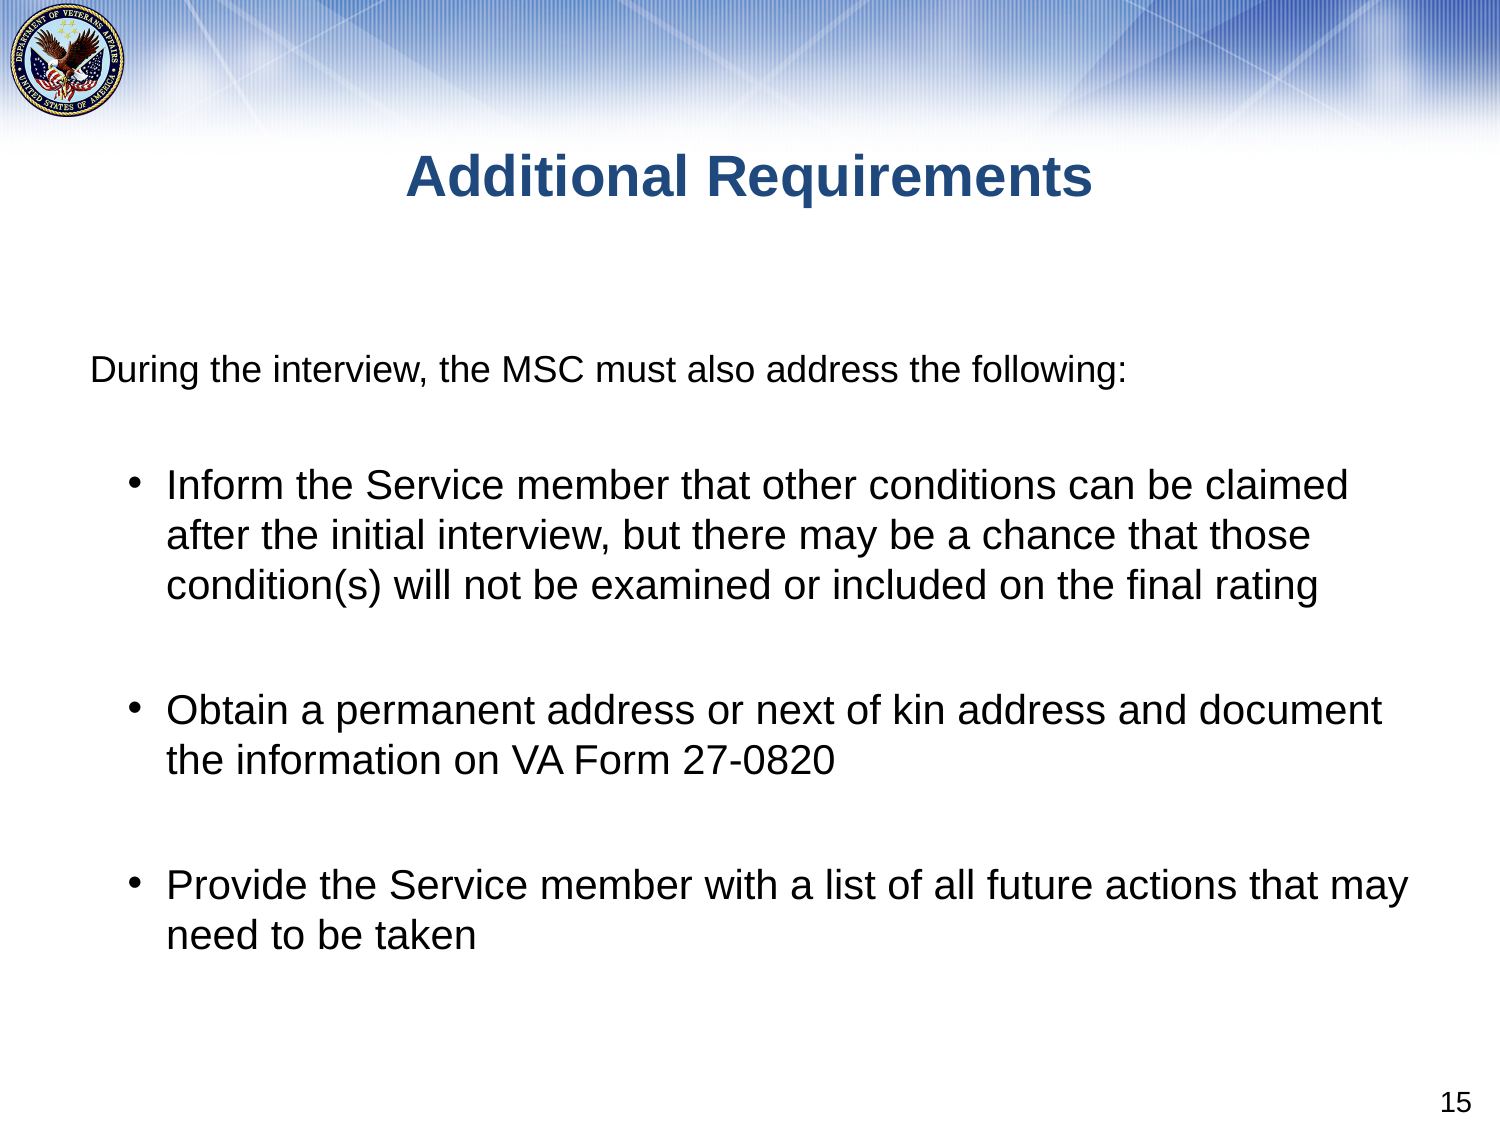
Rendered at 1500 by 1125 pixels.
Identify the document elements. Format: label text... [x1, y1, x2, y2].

picture [0, 0, 1500, 130]
text_box Inform the Service member that other conditions can be claimed after the initial interview, but there may be a chance that those condition(s) will not be examined or included on the final rating Obtain a permanent address or next of kin address and document the information on VA Form 27-0820 Provide the Service member with a list of all future actions that may need to be taken [75, 450, 1426, 965]
title Additional Requirements [0, 130, 1500, 309]
list During the interview, the MSC must also address the following: [75, 337, 1425, 398]
slide_number 15 [1136, 1083, 1487, 1125]
picture [0, 309, 1500, 1062]
